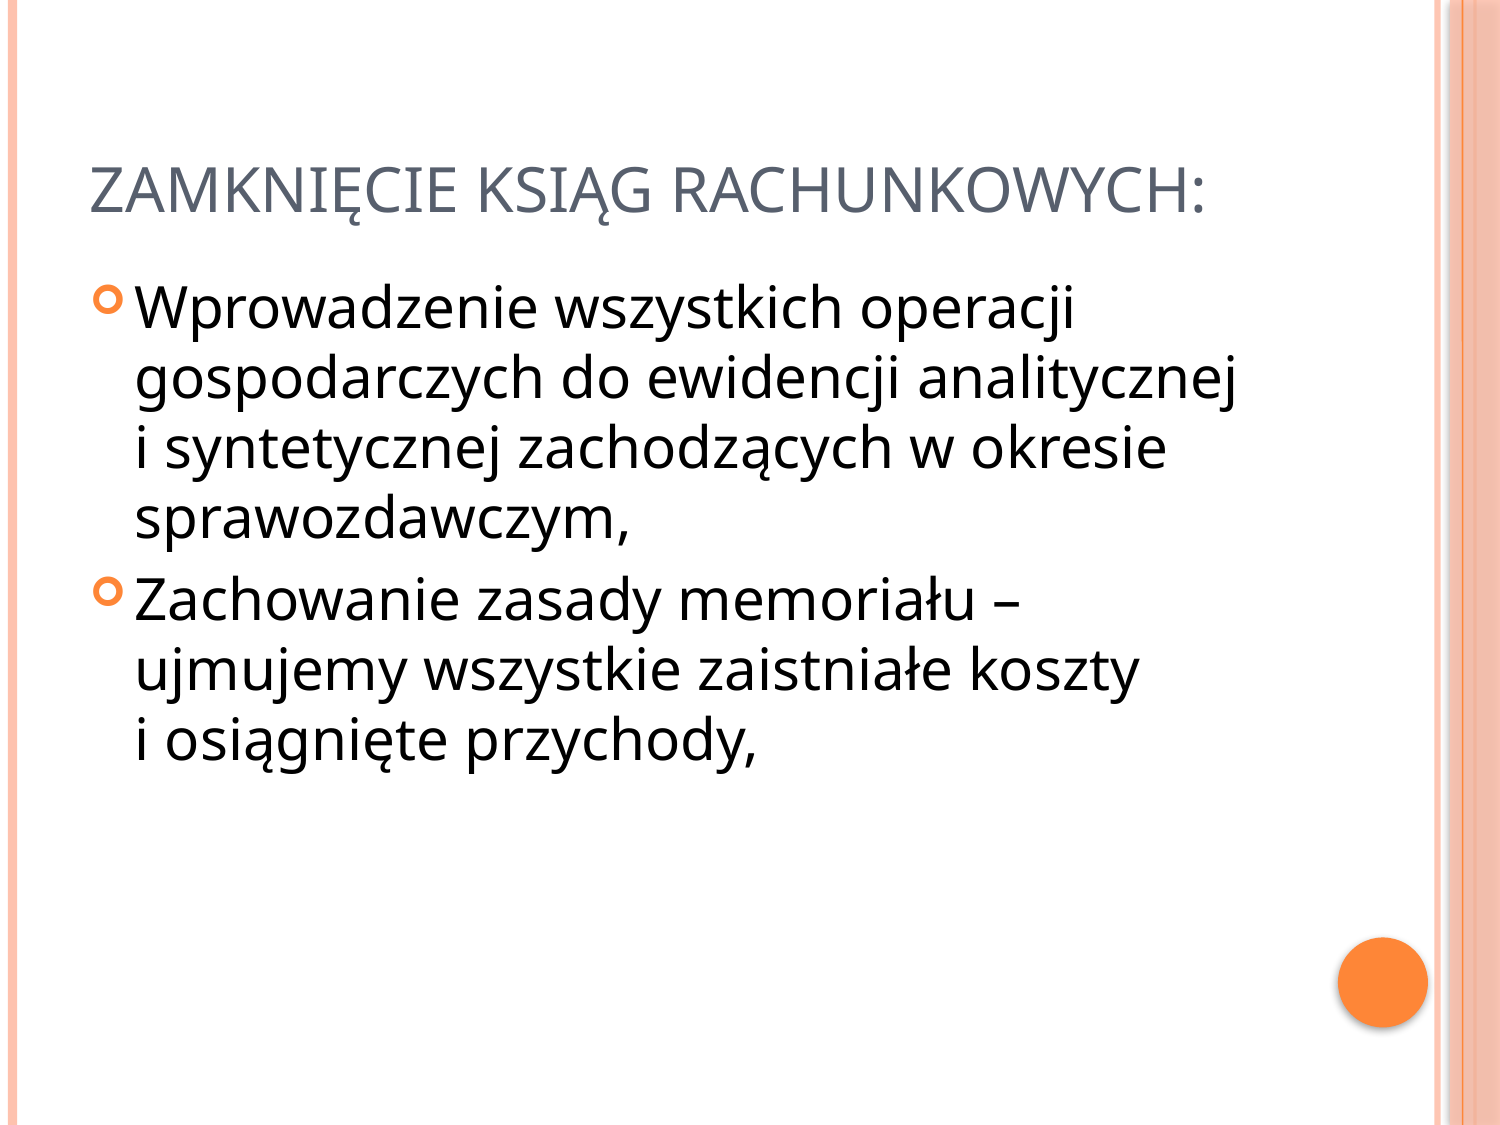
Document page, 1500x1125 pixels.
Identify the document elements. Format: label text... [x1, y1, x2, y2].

title Zamknięcie ksiąg rachunkowych: [75, 45, 1300, 233]
list Wprowadzenie wszystkich operacji gospodarczych do ewidencji analitycznej i syntetycznej zachodzących w okresie sprawozdawczym, Zachowanie zasady memoriału –ujmujemy wszystkie zaistniałe koszty i osiągnięte przychody, [75, 262, 1300, 1062]
